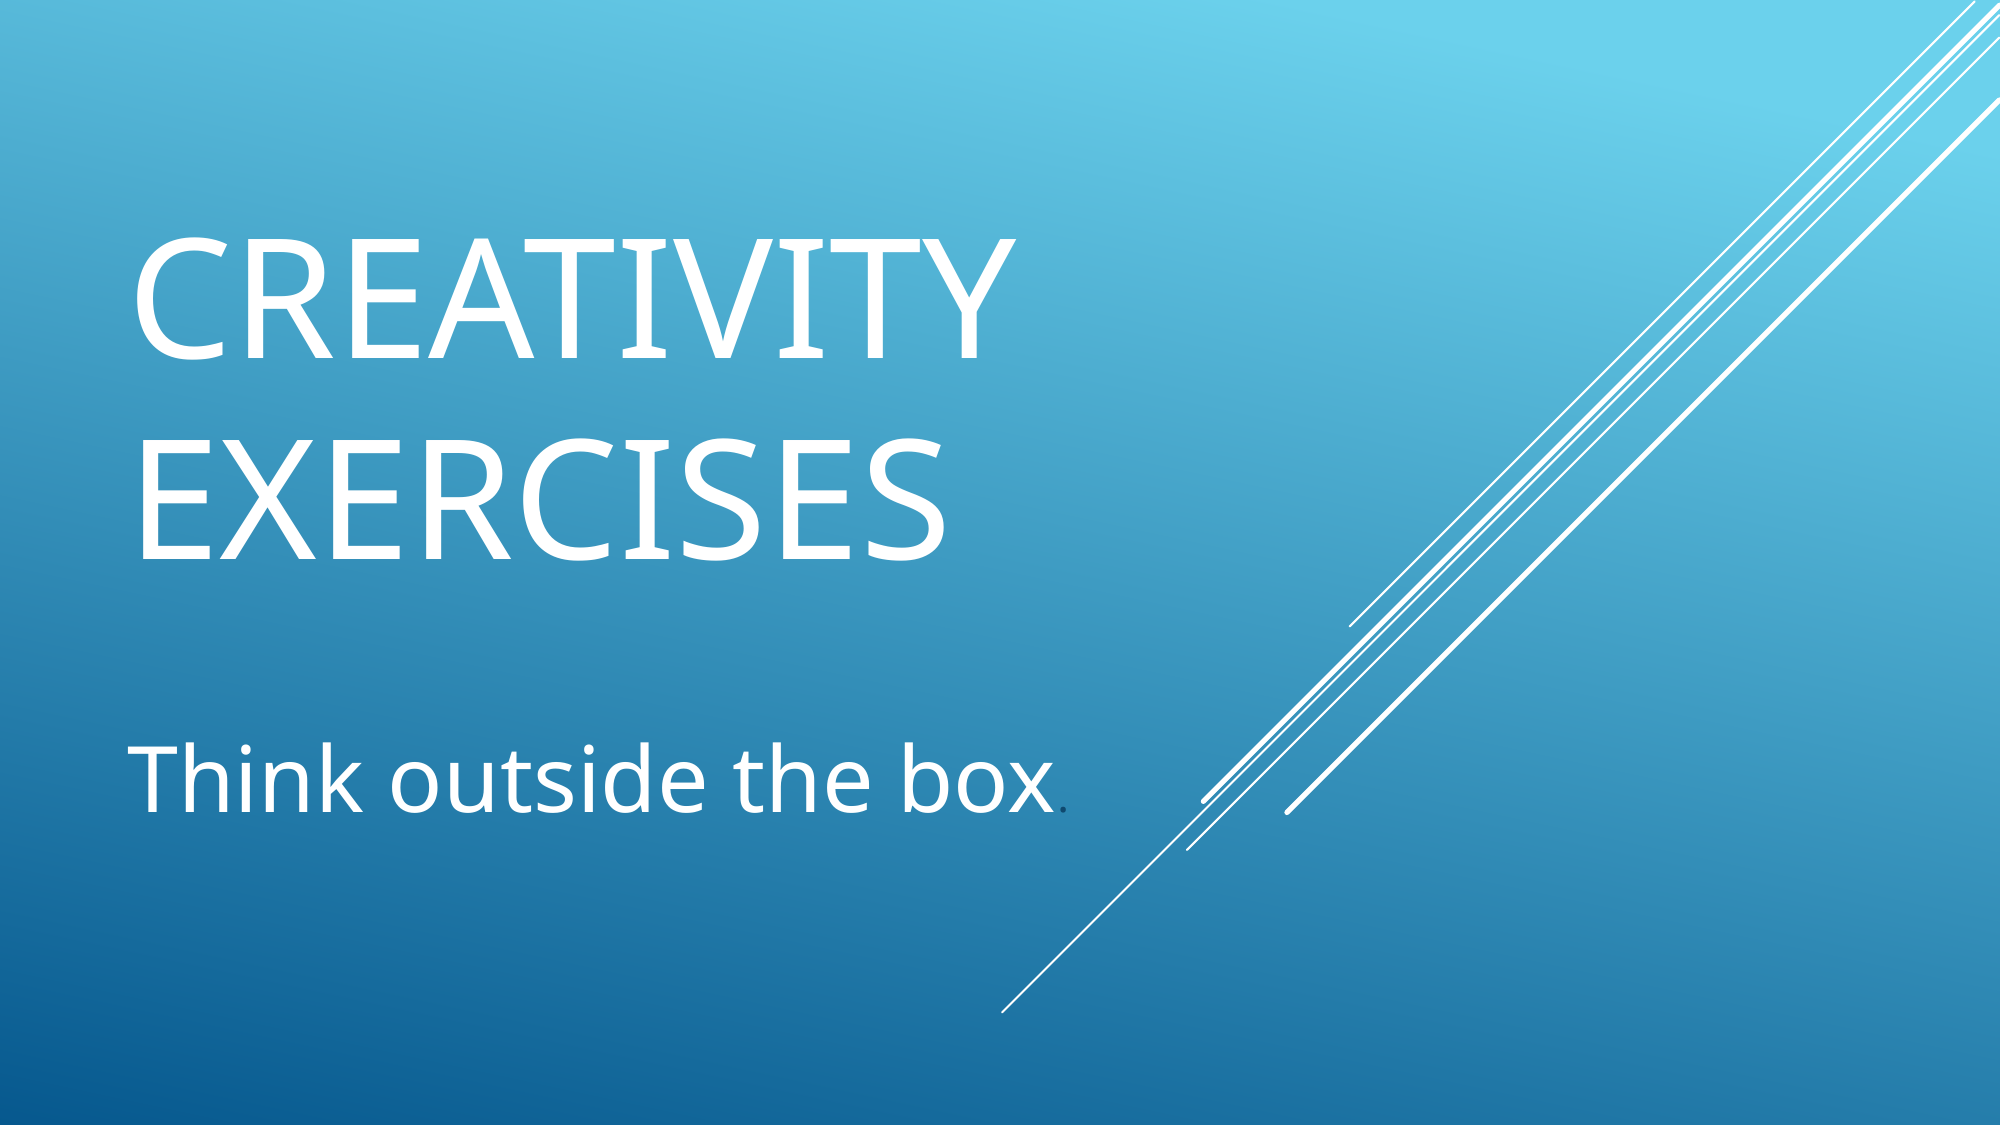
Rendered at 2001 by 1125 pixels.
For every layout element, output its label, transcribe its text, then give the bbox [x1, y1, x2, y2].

subtitle Think outside the box. [112, 630, 1163, 950]
title Creativity Exercises [112, 112, 1425, 600]
